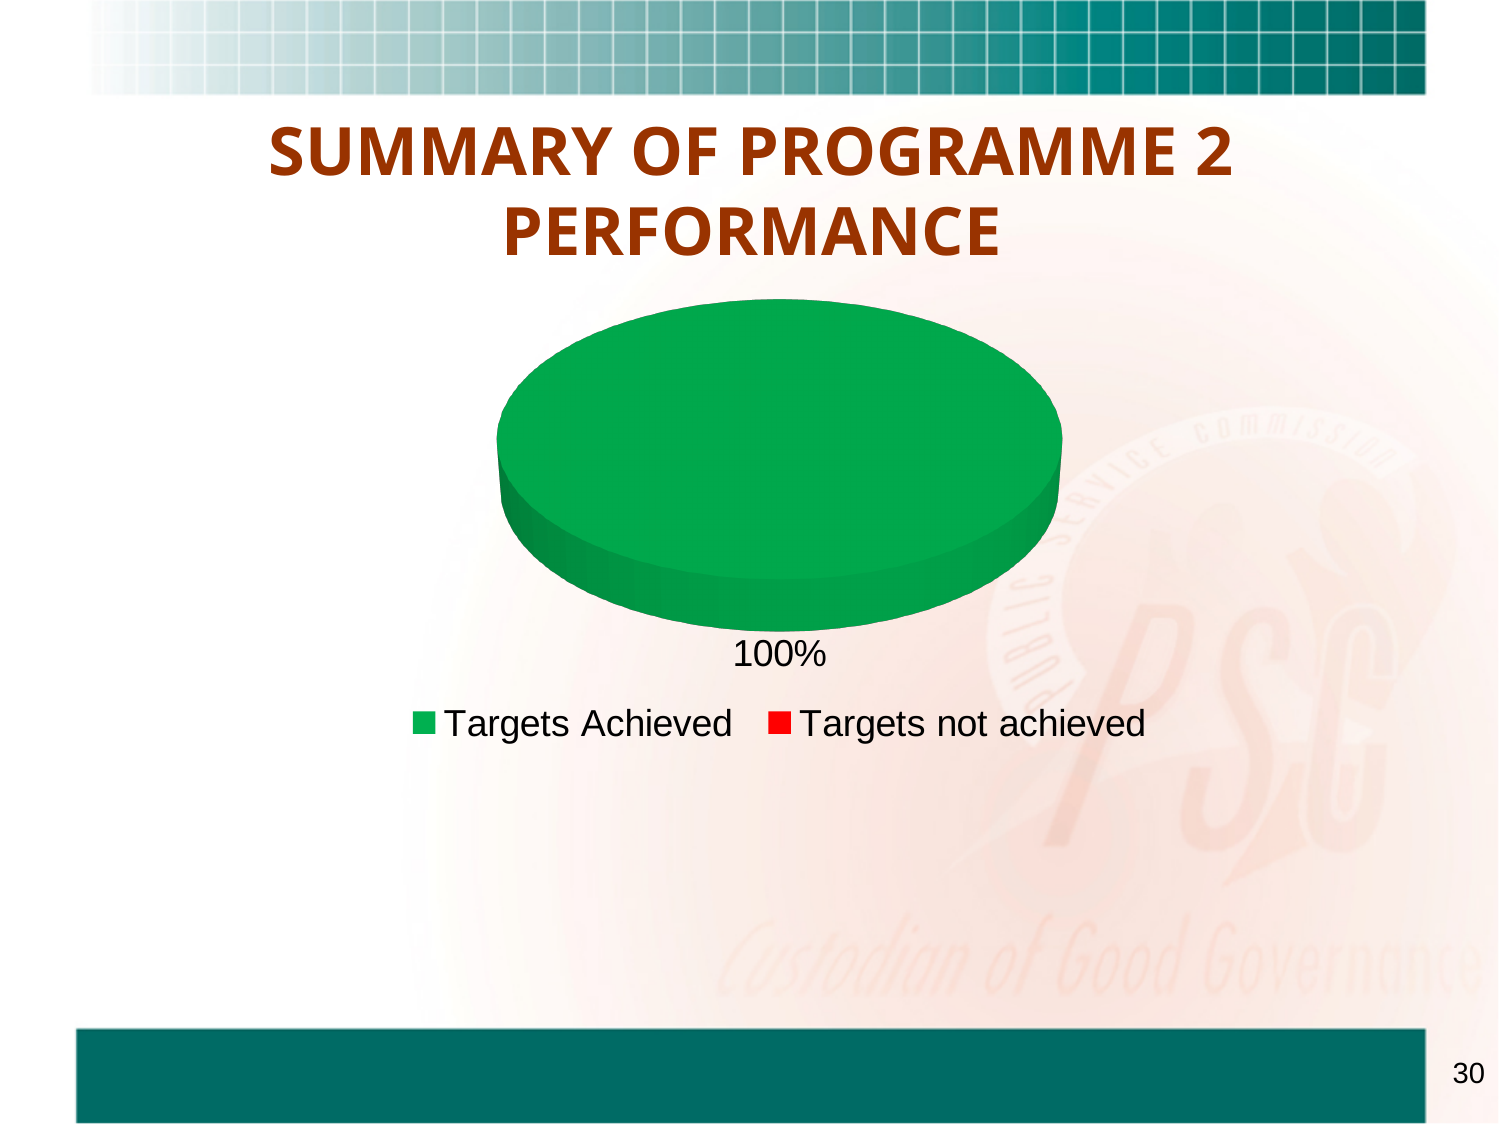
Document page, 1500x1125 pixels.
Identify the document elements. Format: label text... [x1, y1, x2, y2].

text_box SUMMARY OF PROGRAMME 2 PERFORMANCE [76, 101, 1427, 221]
picture [0, 0, 1500, 1125]
text_box 30 [1149, 1046, 1500, 1125]
chart [229, 290, 1329, 752]
